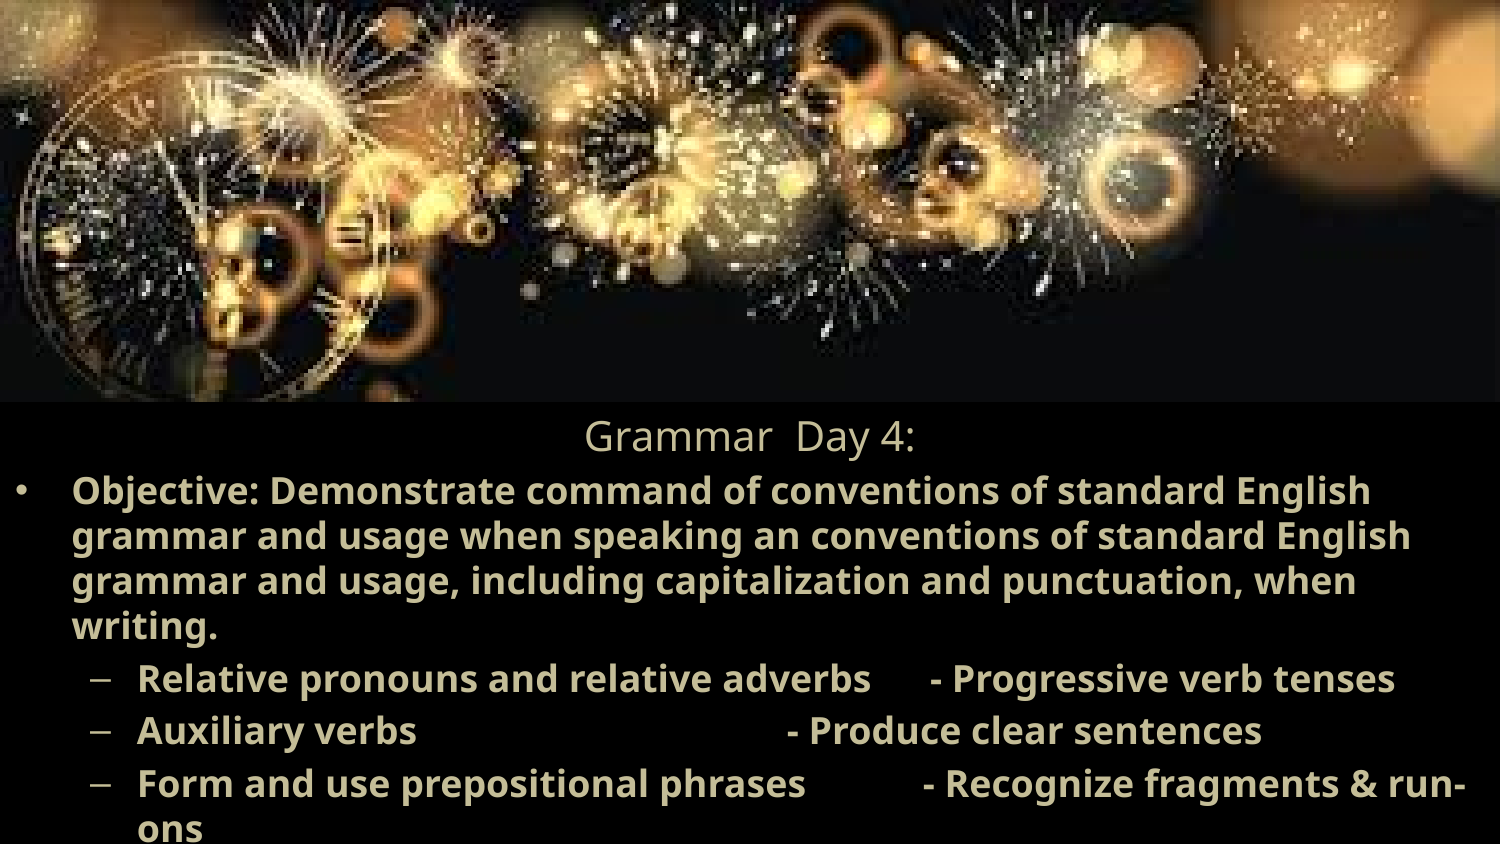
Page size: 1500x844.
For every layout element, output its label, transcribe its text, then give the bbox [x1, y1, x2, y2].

list Grammar Day 4: Objective: Demonstrate command of conventions of standard English grammar and usage when speaking an conventions of standard English grammar and usage, including capitalization and punctuation, when writing. Relative pronouns and relative adverbs - Progressive verb tenses Auxiliary verbs - Produce clear sentences Form and use prepositional phrases - Recognize fragments & run-ons Use commas & quotations [0, 518, 1500, 844]
picture [0, 0, 1500, 511]
